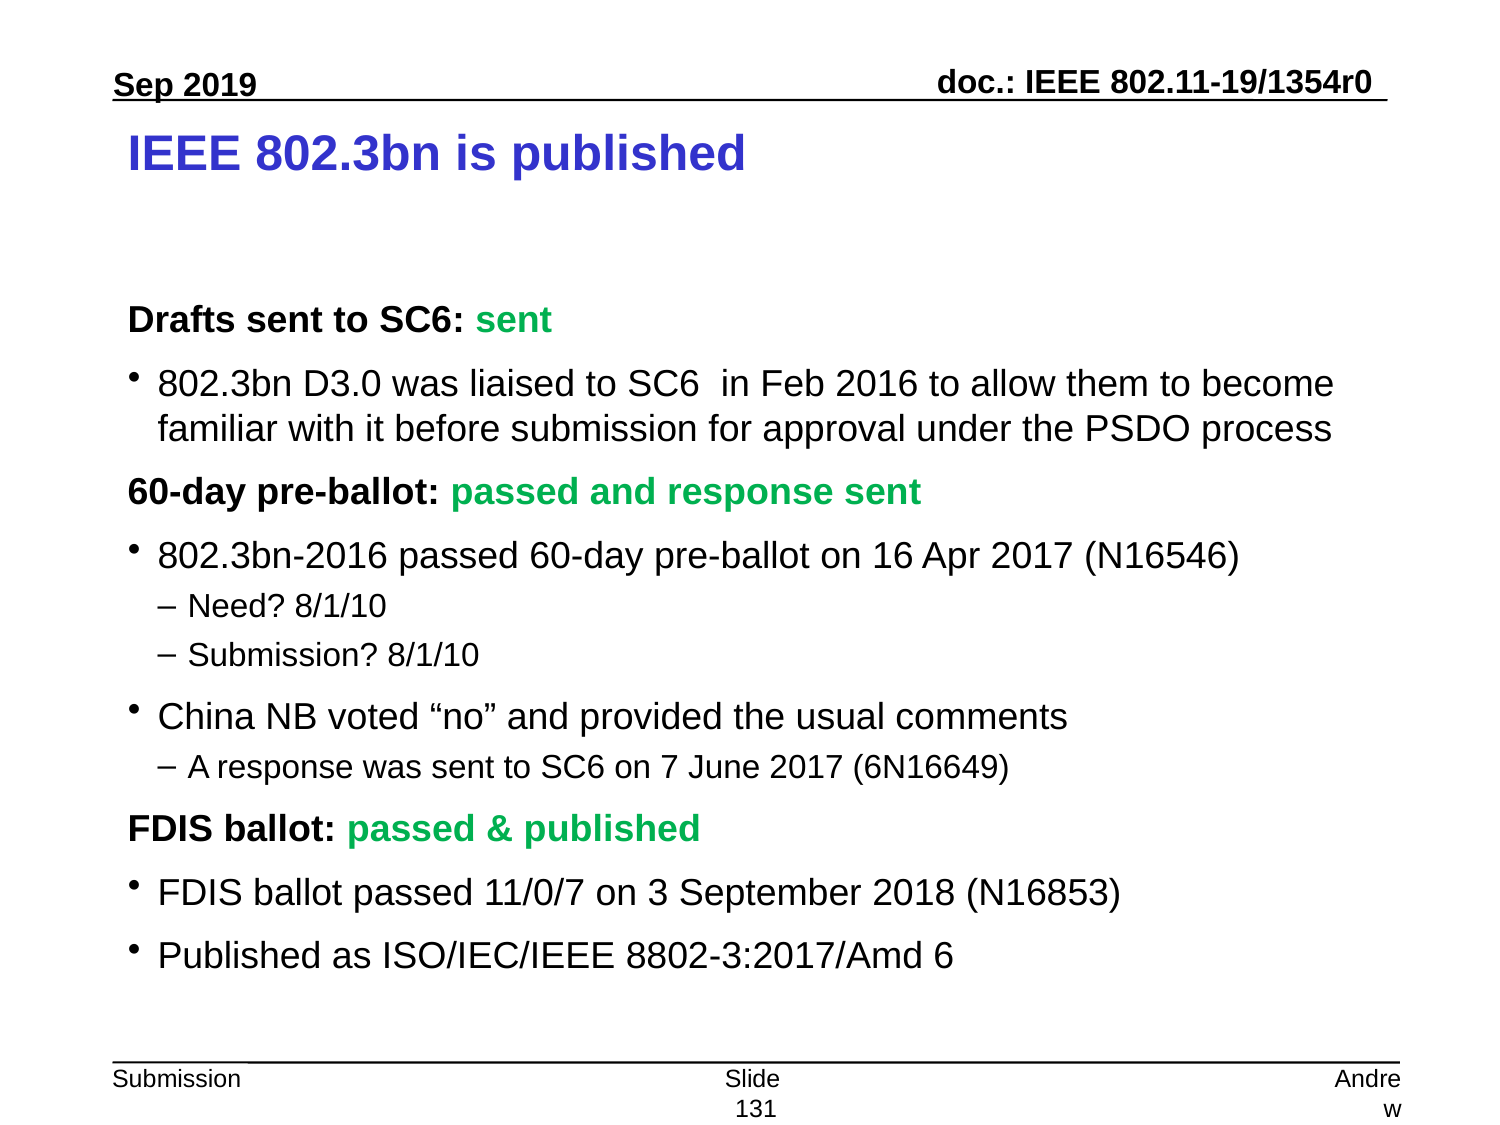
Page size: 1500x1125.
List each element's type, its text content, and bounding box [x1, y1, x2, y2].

footer Andrew Myles, Cisco [1320, 1061, 1402, 1093]
slide_number Slide 131 [709, 1061, 803, 1093]
list Drafts sent to SC6: sent 802.3bn D3.0 was liaised to SC6 in Feb 2016 to allow them to become familiar with it before submission for approval under the PSDO process 60-day pre-ballot: passed and response sent 802.3bn-2016 passed 60-day pre-ballot on 16 Apr 2017 (N16546) Need? 8/1/10 Submission? 8/1/10 China NB voted “no” and provided the usual comments A response was sent to SC6 on 7 June 2017 (6N16649) FDIS ballot: passed & published FDIS ballot passed 11/0/7 on 3 September 2018 (N16853) Published as ISO/IEC/IEEE 8802-3:2017/Amd 6 [112, 287, 1388, 963]
title IEEE 802.3bn is published [112, 112, 1388, 287]
